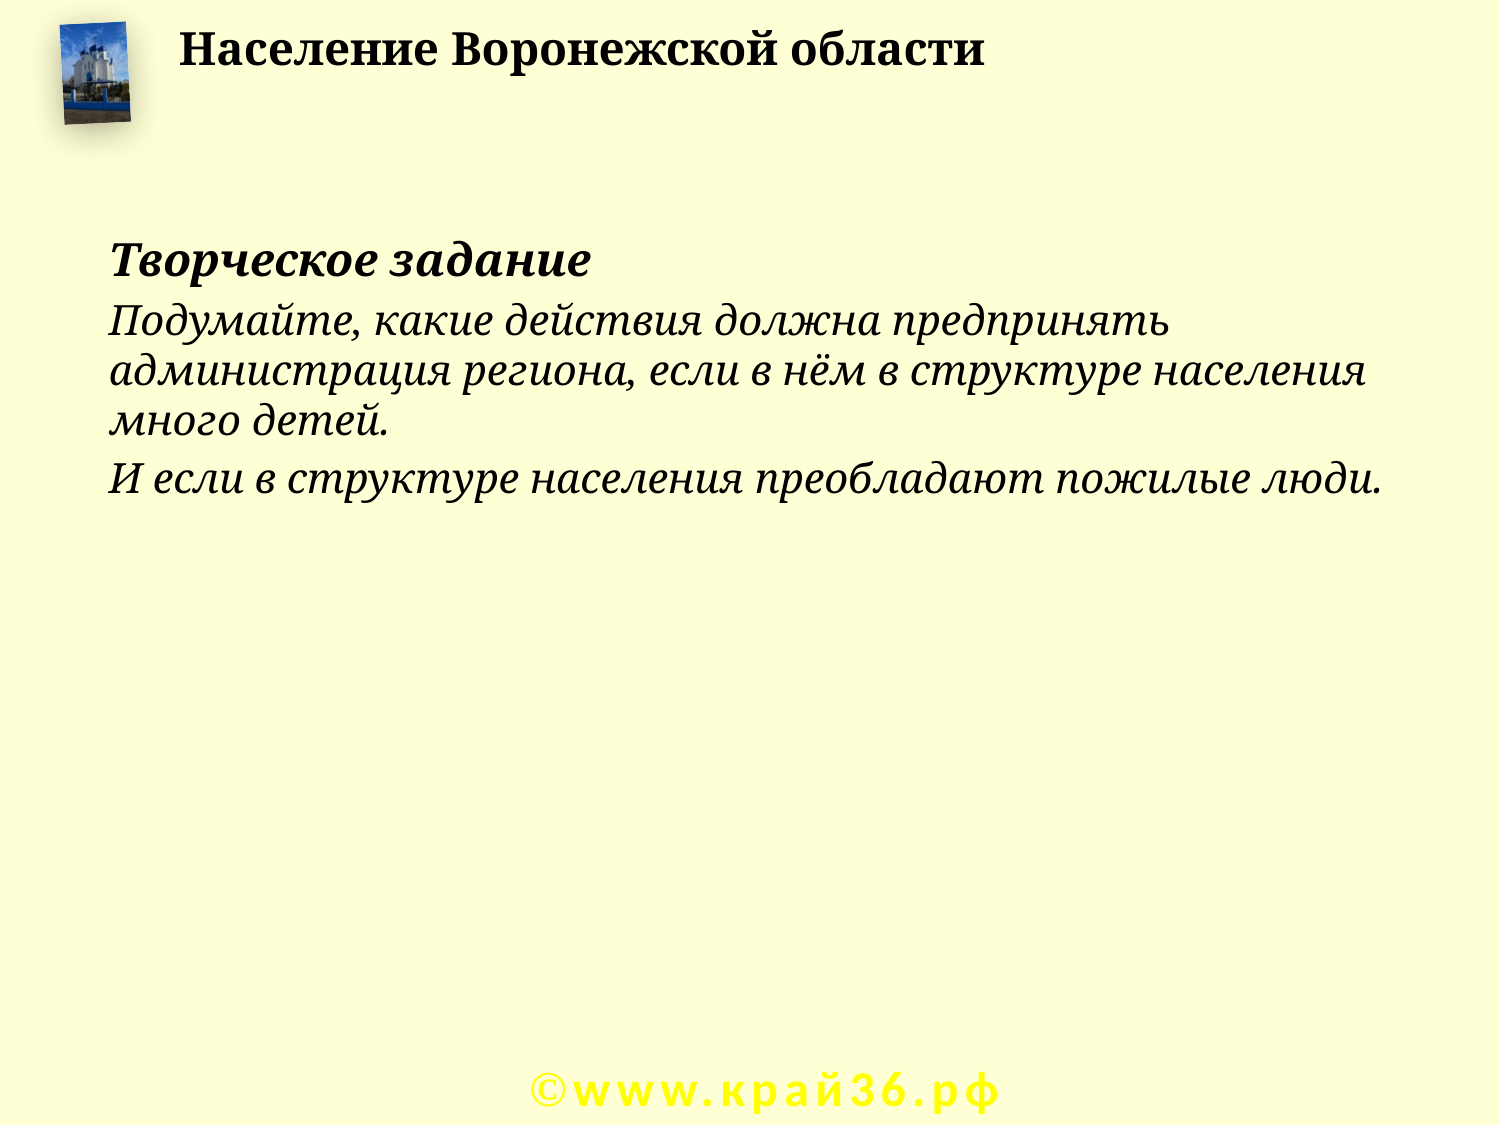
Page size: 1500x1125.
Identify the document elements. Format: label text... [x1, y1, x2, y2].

text_box Население Воронежской области [163, 11, 1500, 82]
list Творческое задание Подумайте, какие действия должна предпринять администрация региона, если в нём в структуре населения много детей. И если в структуре населения преобладают пожилые люди. [93, 222, 1477, 1020]
text_box ©www.край36.рф [514, 1049, 1014, 1124]
picture [60, 22, 131, 124]
